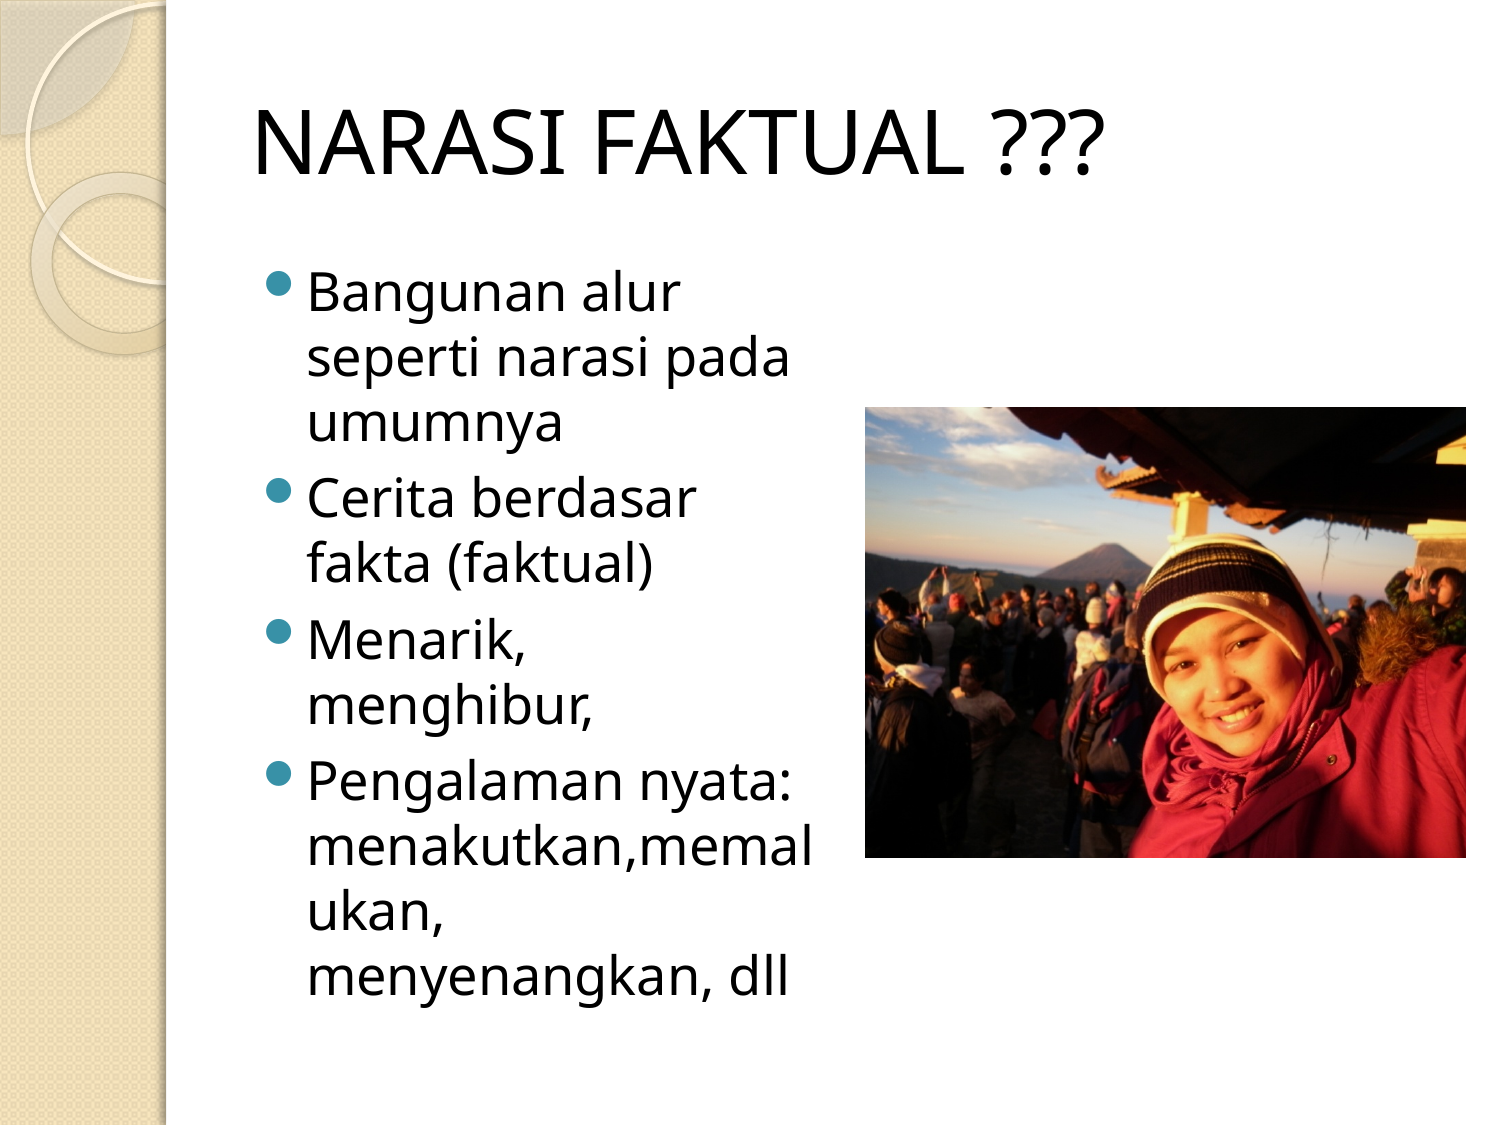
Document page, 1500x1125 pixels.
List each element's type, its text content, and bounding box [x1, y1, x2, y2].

list Bangunan alur seperti narasi pada umumnya Cerita berdasar fakta (faktual) Menarik, menghibur, Pengalaman nyata: menakutkan,memalukan, menyenangkan, dll [235, 249, 836, 1015]
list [865, 407, 1466, 858]
title NARASI FAKTUAL ??? [235, 45, 1466, 233]
